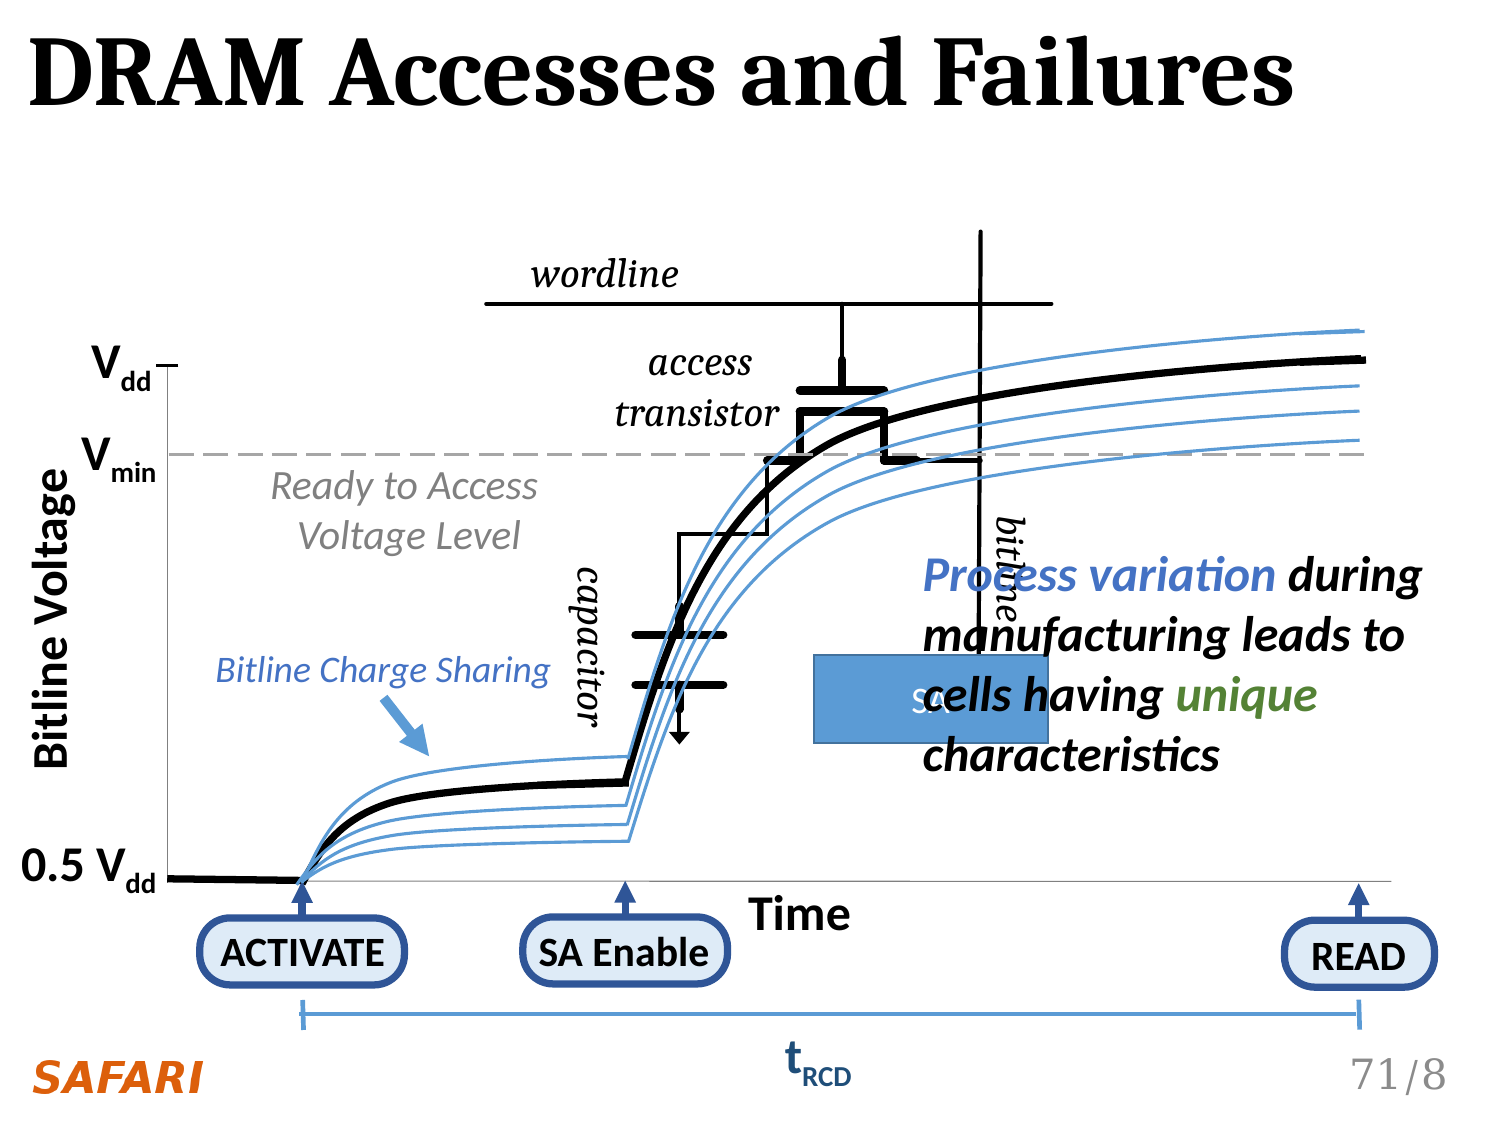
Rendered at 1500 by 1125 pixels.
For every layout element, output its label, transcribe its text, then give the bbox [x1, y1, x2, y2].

text_box tRCD [770, 1016, 867, 1100]
text_box Process variation during manufacturing leads to cells having unique characteristics [1392, 534, 1439, 790]
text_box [3, 321, 1392, 900]
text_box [301, 330, 1365, 883]
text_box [199, 881, 405, 985]
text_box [302, 440, 1360, 881]
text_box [196, 638, 571, 757]
title DRAM Accesses and Failures [12, 12, 1487, 134]
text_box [296, 757, 1360, 885]
text_box Time [733, 900, 867, 949]
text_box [522, 885, 728, 984]
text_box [1284, 883, 1435, 988]
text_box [296, 385, 1360, 638]
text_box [464, 228, 1052, 321]
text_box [304, 411, 1360, 440]
picture [31, 1051, 209, 1104]
